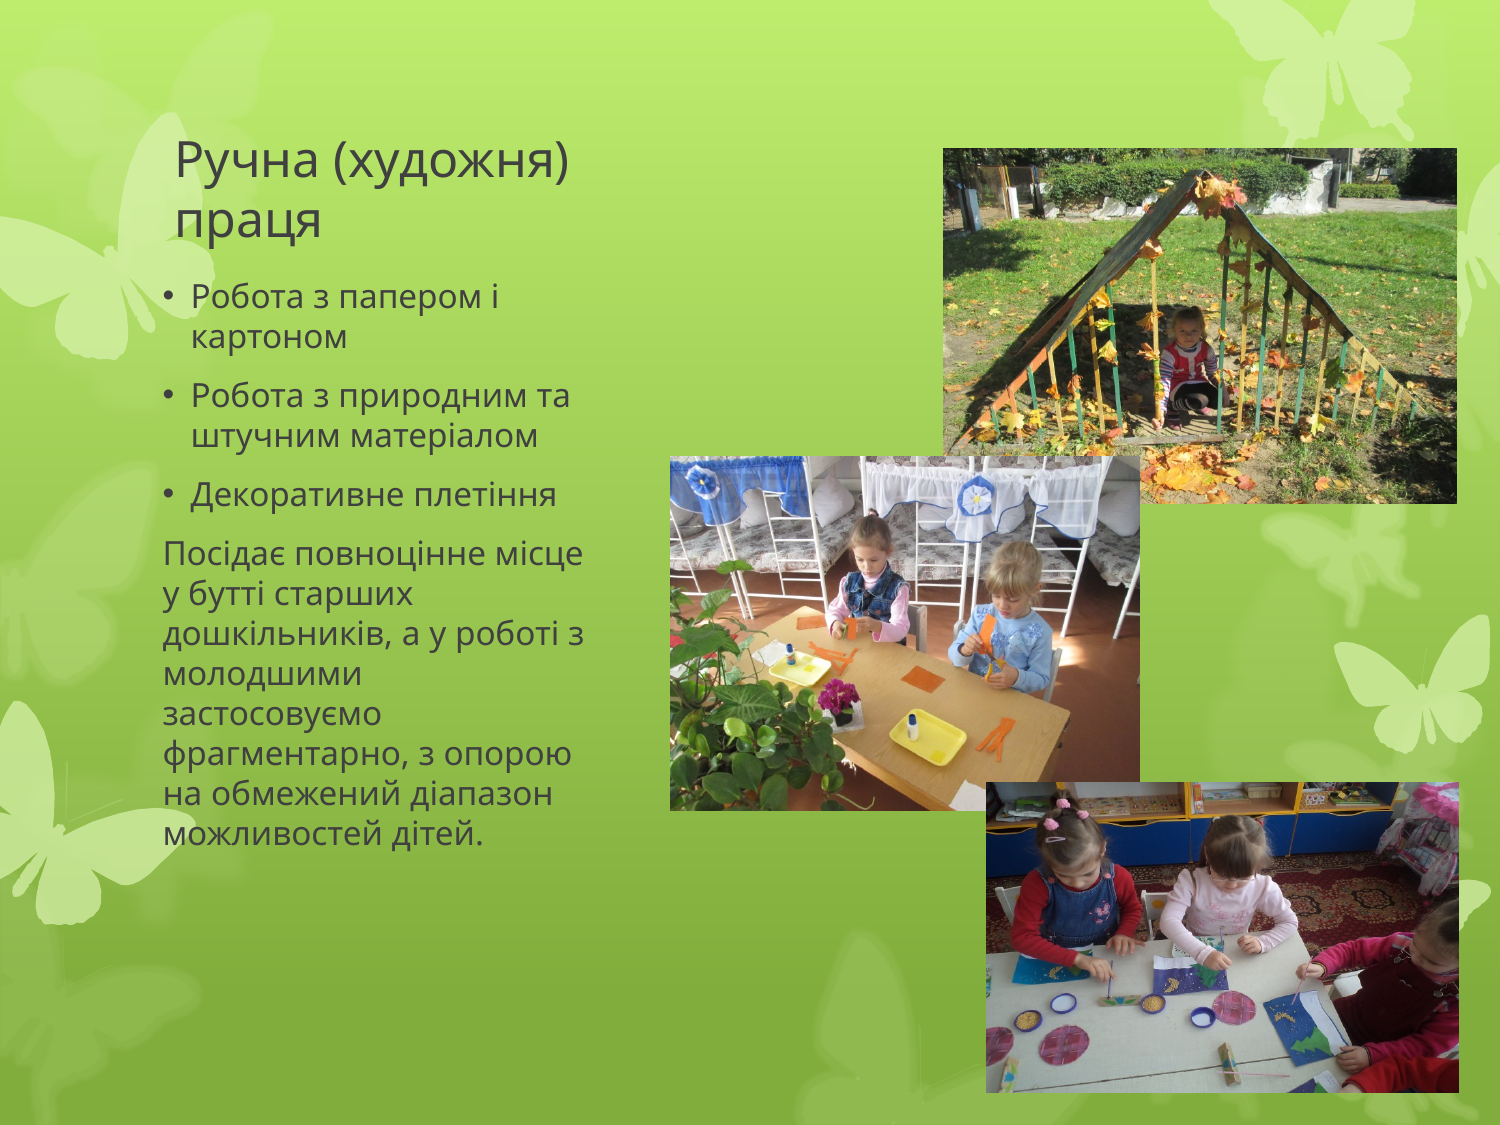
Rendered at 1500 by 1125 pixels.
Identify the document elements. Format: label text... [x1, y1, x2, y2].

list Робота з папером і картоном Робота з природним та штучним матеріалом Декоративне плетіння Посідає повноцінне місце у бутті старших дошкільників, а у роботі з молодшими застосовуємо фрагментарно, з опорою на обмежений діапазон можливостей дітей. [147, 267, 603, 962]
picture [669, 455, 1460, 1094]
title Ручна (художня) праця [159, 73, 603, 256]
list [942, 148, 1458, 504]
